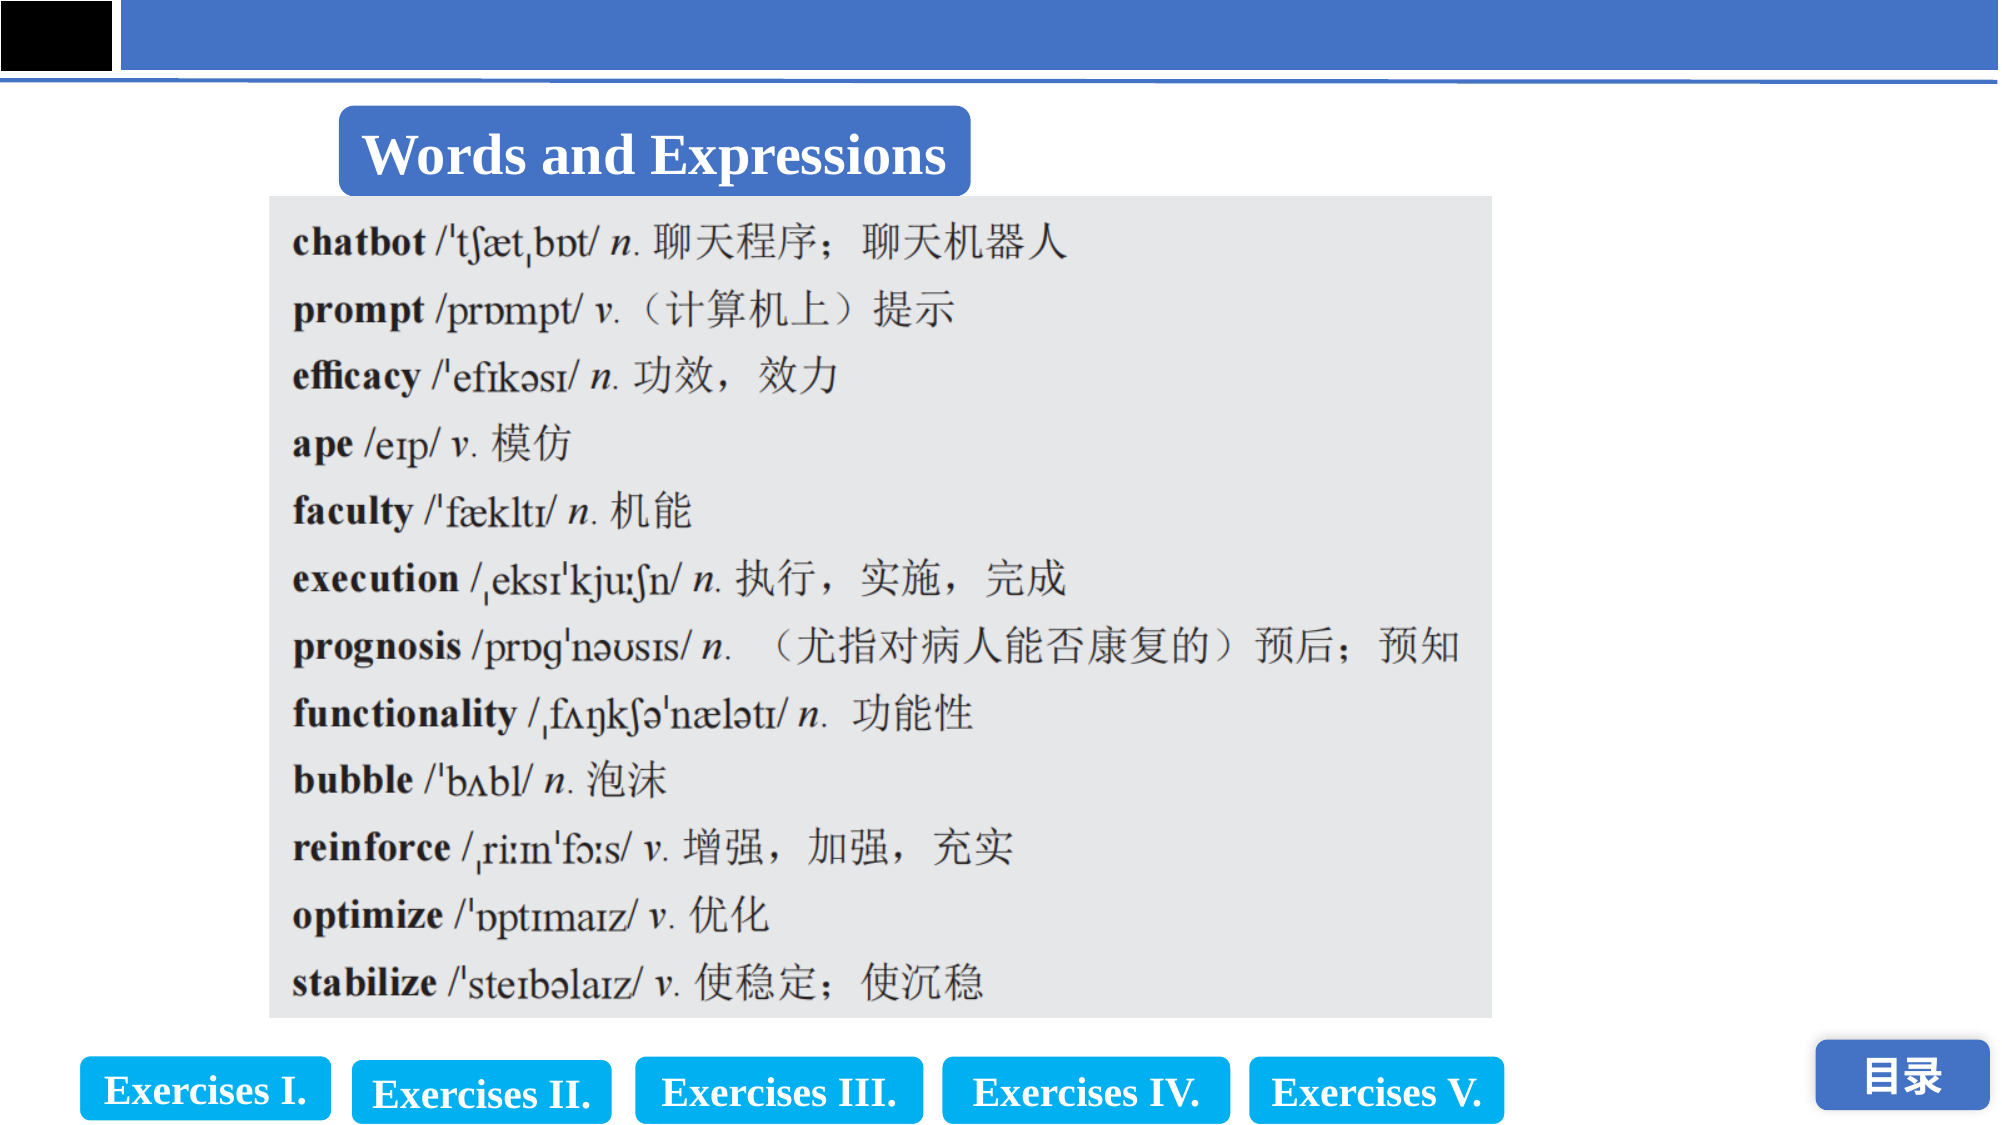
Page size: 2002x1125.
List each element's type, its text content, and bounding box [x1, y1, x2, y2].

text_box Exercises IV. [940, 1054, 1233, 1125]
picture [268, 196, 1492, 1018]
text_box Words and Expressions [337, 104, 972, 196]
text_box Exercises V. [1247, 1054, 1507, 1125]
text_box Exercises II. [349, 1057, 614, 1125]
text_box Exercises III. [633, 1054, 926, 1125]
text_box Exercises I. [78, 1054, 334, 1123]
